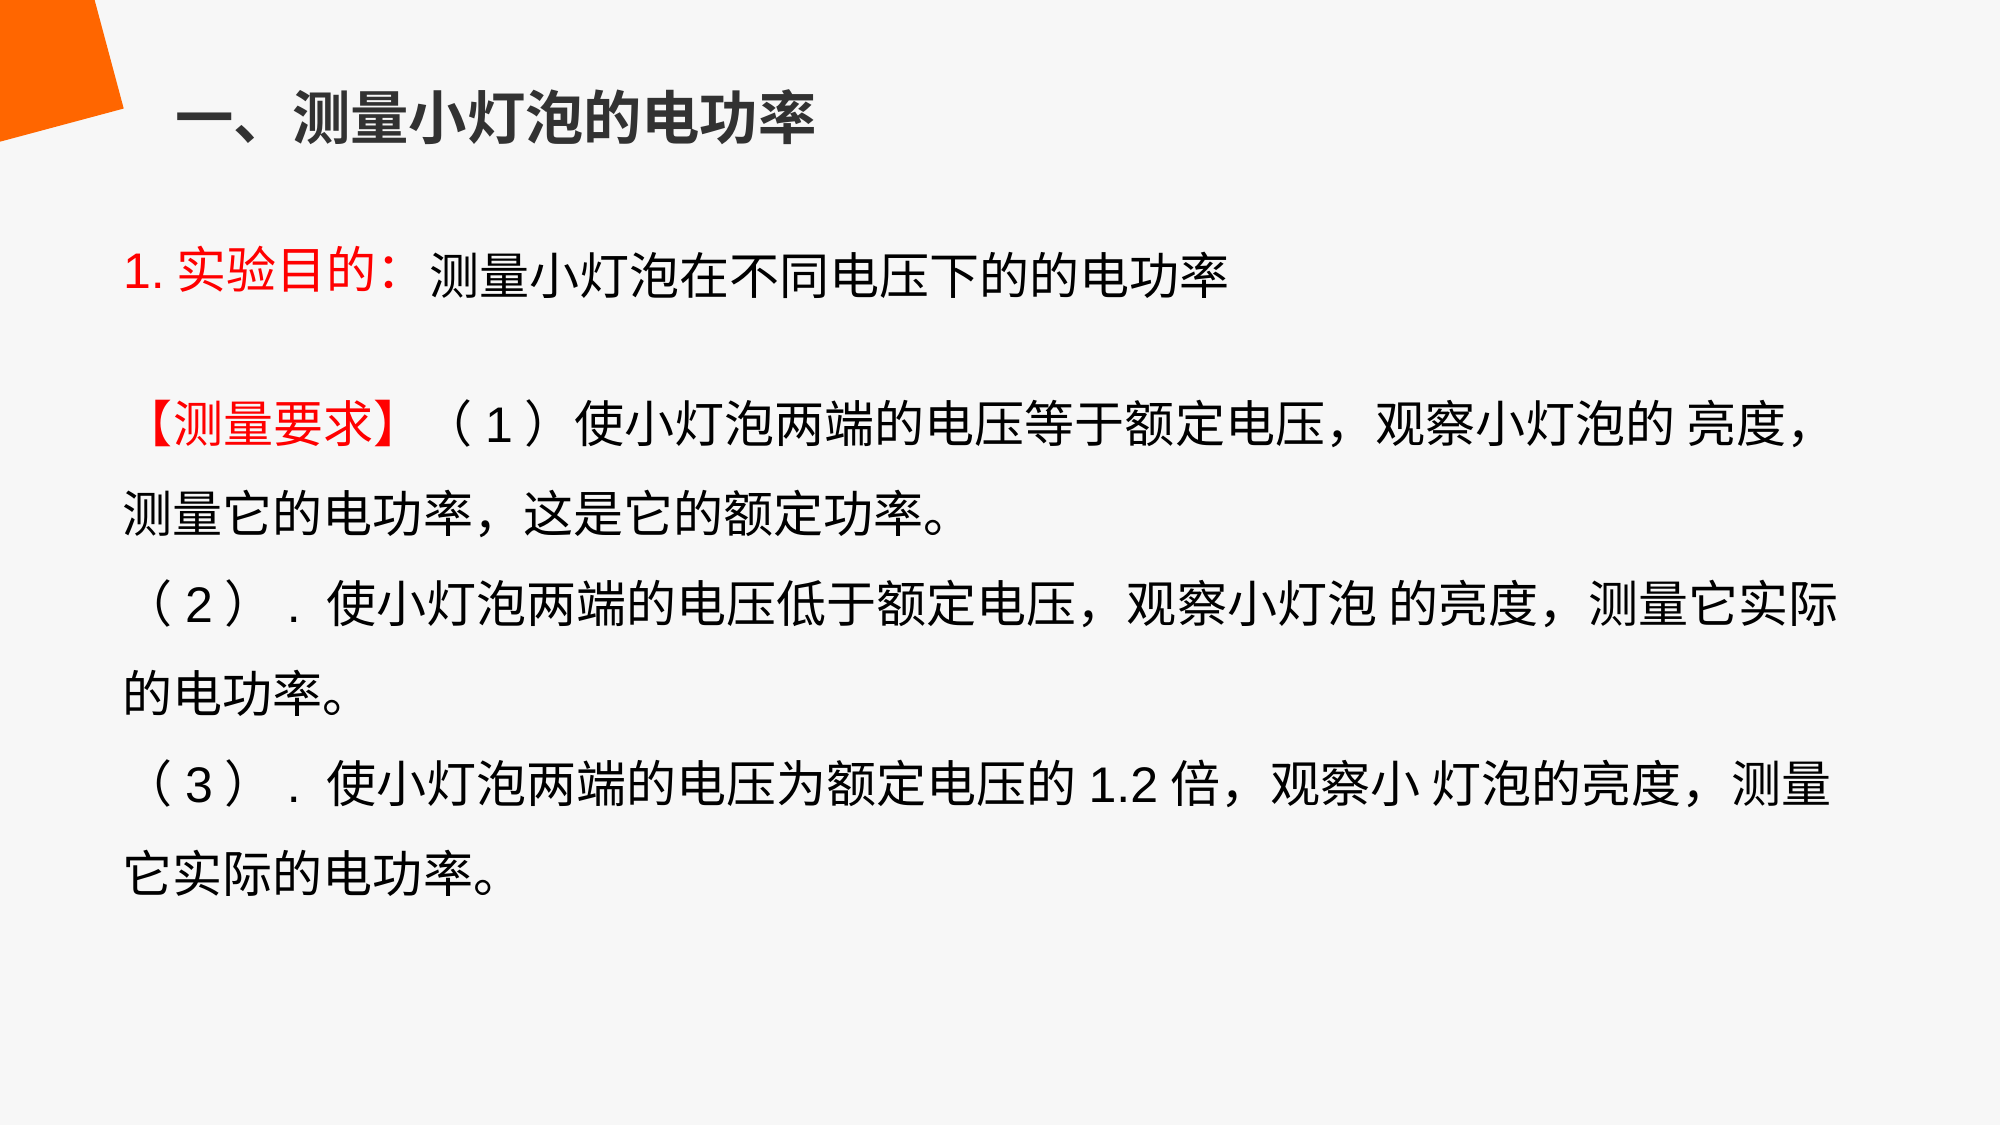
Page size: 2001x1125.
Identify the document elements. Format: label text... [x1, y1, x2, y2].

text_box 1.实验目的： [108, 201, 415, 306]
text_box 一、测量小灯泡的电功率 [160, 73, 832, 159]
text_box 【测量要求】（1）使小灯泡两端的电压等于额定电压，观察小灯泡的 亮度，测量它的电功率，这是它的额定功率。 （2）. 使小灯泡两端的电压低于额定电压，观察小灯泡 的亮度，测量它实际的电功率。 （3）. 使小灯泡两端的电压为额定电压的1.2倍，观察小 灯泡的亮度，测量它实际的电功率。 [108, 354, 1890, 910]
text_box 测量小灯泡在不同电压下的的电功率 [414, 206, 1486, 312]
